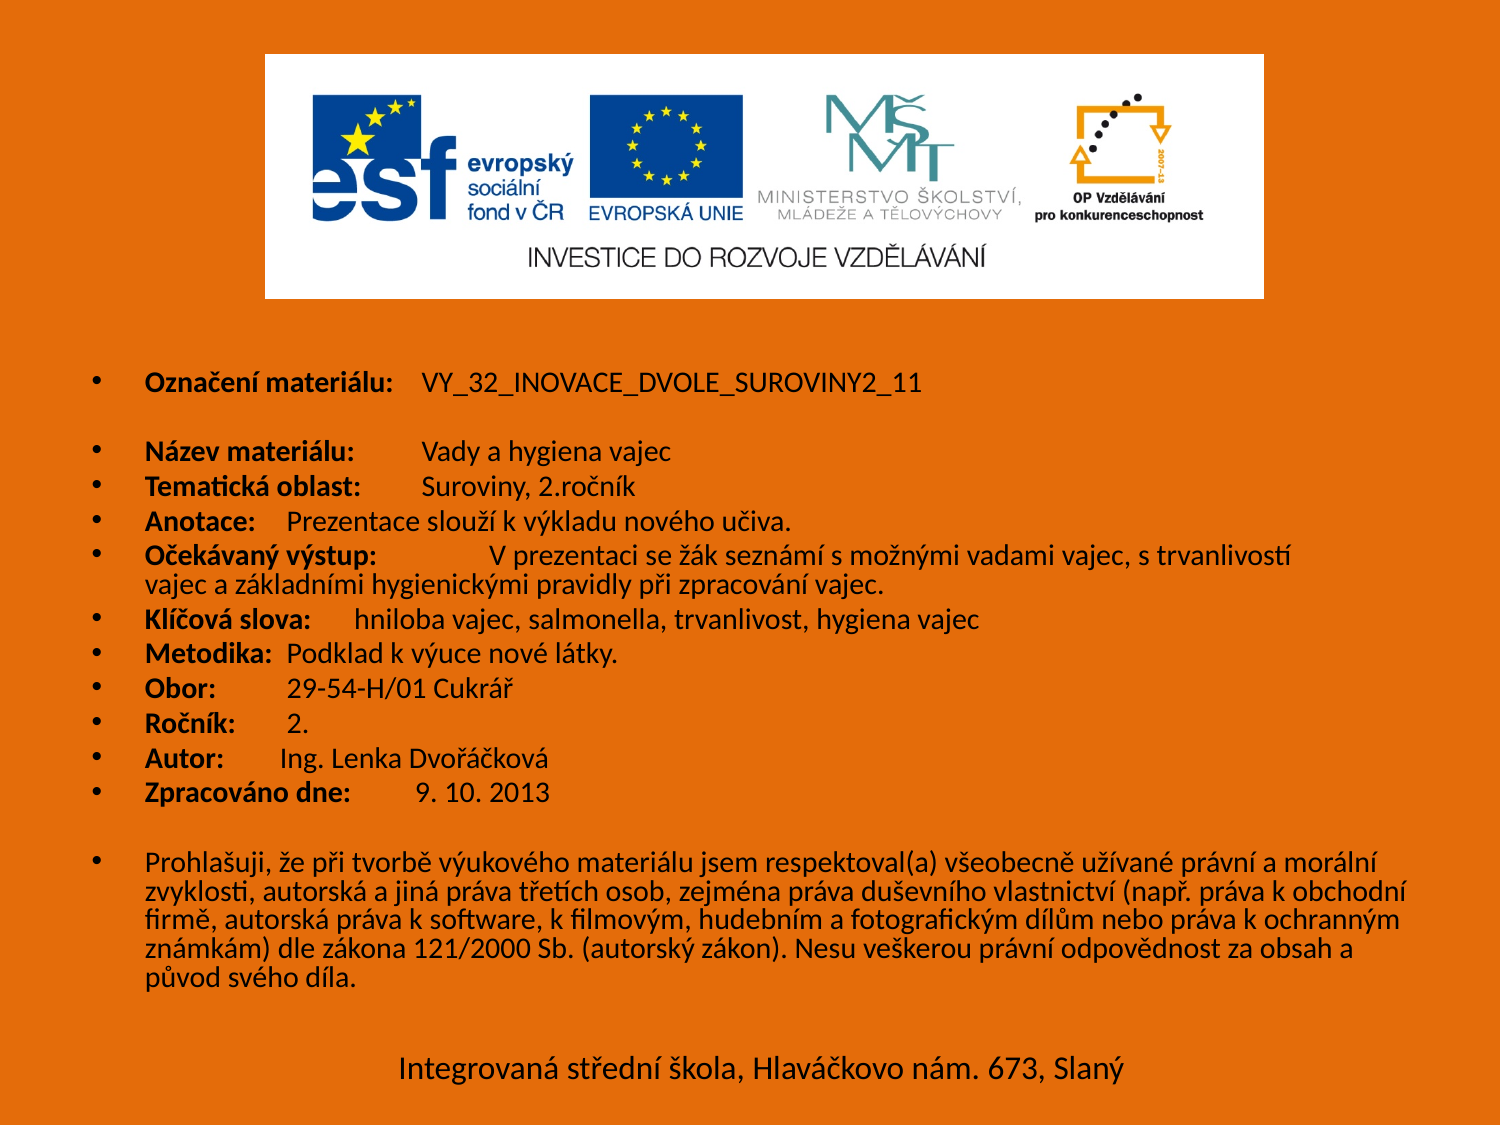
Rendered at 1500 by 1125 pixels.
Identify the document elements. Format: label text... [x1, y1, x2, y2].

picture [265, 54, 1264, 299]
list Označení materiálu: VY_32_INOVACE_DVOLE_SUROVINY2_11 Název materiálu: Vady a hygiena vajec Tematická oblast: Suroviny, 2.ročník Anotace: Prezentace slouží k výkladu nového učiva. Očekávaný výstup: V prezentaci se žák seznámí s možnými vadami vajec, s trvanlivostí vajec a základními hygienickými pravidly při zpracování vajec. Klíčová slova: hniloba vajec, salmonella, trvanlivost, hygiena vajec Metodika: Podklad k výuce nové látky. Obor: 29-54-H/01 Cukrář Ročník: 2. Autor: Ing. Lenka Dvořáčková Zpracováno dne: 9. 10. 2013 Prohlašuji, že při tvorbě výukového materiálu jsem respektoval(a) všeobecně užívané právní a morální zvyklosti, autorská a jiná práva třetích osob, zejména práva duševního vlastnictví (např. práva k obchodní firmě, autorská práva k software, k filmovým, hudebním a fotografickým dílům nebo práva k ochranným známkám) dle zákona 121/2000 Sb. (autorský zákon). Nesu veškerou právní odpovědnost za obsah a původ svého díla. [76, 361, 1427, 1005]
footer Integrovaná střední škola, Hlaváčkovo nám. 673, Slaný [336, 1046, 1188, 1125]
